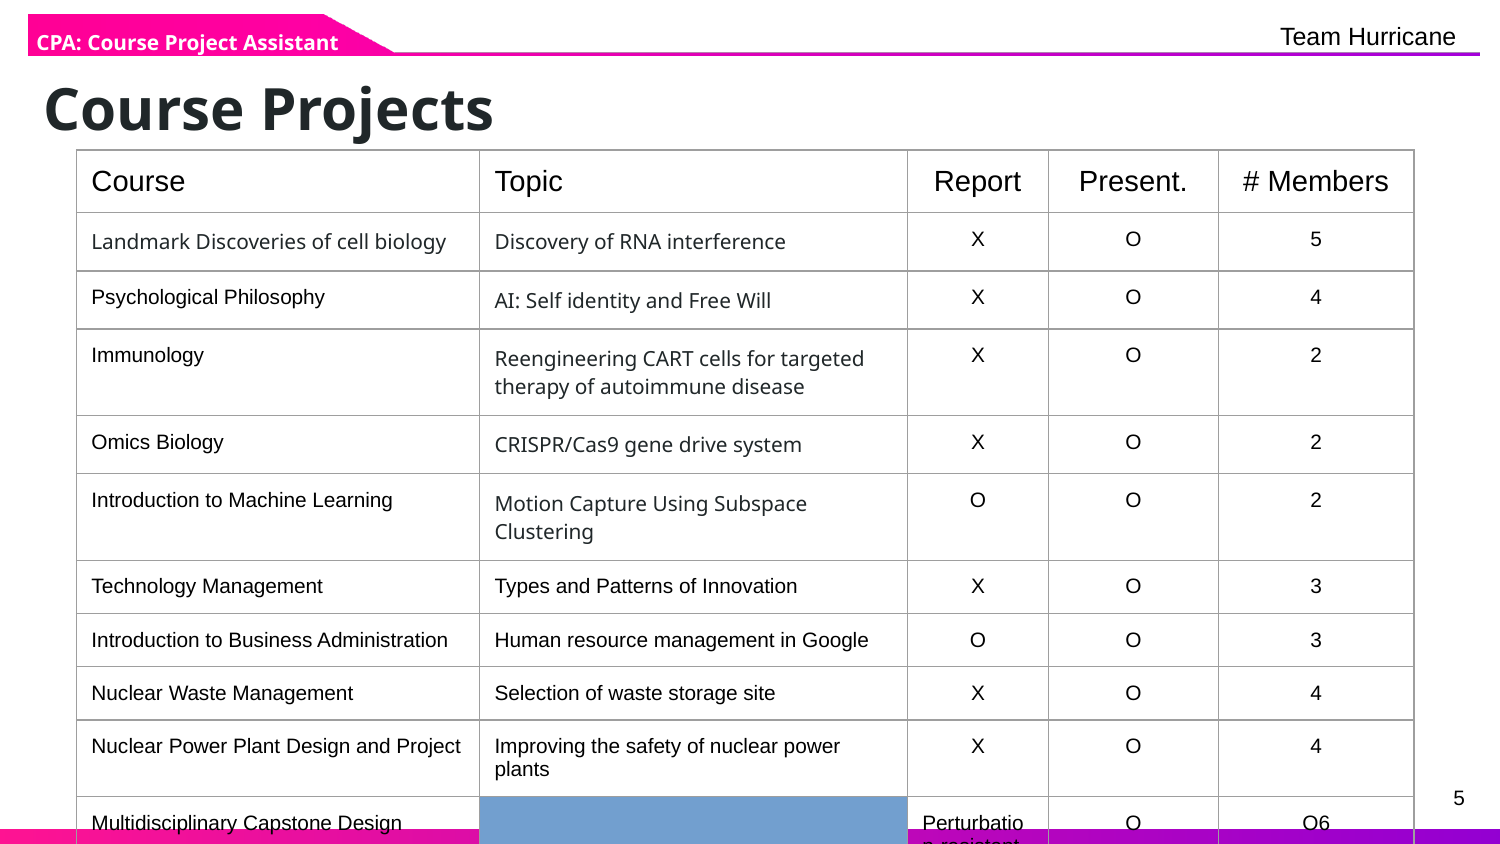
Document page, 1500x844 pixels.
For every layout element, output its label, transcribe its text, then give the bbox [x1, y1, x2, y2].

table_cell 2 [1219, 416, 1413, 473]
table_cell O [1049, 797, 1218, 844]
table_cell Multidisciplinary Capstone Design [77, 797, 479, 844]
picture [0, 829, 76, 844]
table_cell X [908, 721, 1048, 796]
table_cell O [908, 614, 1048, 666]
table_cell Nuclear Power Plant Design and Project [77, 721, 479, 796]
text_box CPA: Course Project Assistant [21, 14, 601, 53]
table_cell 3 [1219, 614, 1413, 666]
table_cell Reengineering CART cells for targeted therapy of autoimmune disease [480, 330, 907, 415]
table_cell Nuclear Waste Management [77, 667, 479, 719]
table_header # Members [1219, 151, 1413, 212]
table_cell Perturbation-resistant Camera App. [908, 797, 1048, 844]
table_cell 3 [1219, 561, 1413, 613]
table_cell 6 [1219, 797, 1413, 844]
title Course Projects [28, 60, 1427, 155]
table_header Course [77, 151, 479, 212]
table_cell Omics Biology [77, 416, 479, 473]
table_cell Landmark Discoveries of cell biology [77, 213, 479, 270]
table_cell 4 [1219, 721, 1413, 796]
table_cell 5 [1219, 213, 1413, 270]
slide_number ‹#› [1389, 764, 1480, 830]
table_cell Discovery of RNA interference [480, 213, 907, 270]
table_cell O [1049, 272, 1218, 328]
table_cell O [1049, 614, 1218, 666]
table_cell Types and Patterns of Innovation [480, 561, 907, 613]
table_cell Introduction to Machine Learning [77, 474, 479, 560]
table_cell X [908, 416, 1048, 473]
table_cell AI: Self identity and Free Will [480, 272, 907, 328]
table_cell Motion Capture Using Subspace Clustering [480, 474, 907, 560]
table_header Topic [480, 151, 907, 212]
table_cell O [1049, 416, 1218, 473]
table_cell 4 [1219, 667, 1413, 719]
table_cell Human resource management in Google [480, 614, 907, 666]
table_cell X [908, 667, 1048, 719]
table_cell Psychological Philosophy [77, 272, 479, 328]
picture [1415, 829, 1500, 844]
table_header Report [908, 151, 1048, 212]
table_cell O [1049, 213, 1218, 270]
table_header Present. [1049, 151, 1218, 212]
table_cell Introduction to Business Administration [77, 614, 479, 666]
table_cell CRISPR/Cas9 gene drive system [480, 416, 907, 473]
table_cell 2 [1219, 330, 1413, 415]
table_cell X [908, 213, 1048, 270]
table_cell X [908, 330, 1048, 415]
table_cell X [908, 561, 1048, 613]
table_cell O [1049, 721, 1218, 796]
table_cell O [1049, 330, 1218, 415]
table_cell X [908, 272, 1048, 328]
table_cell O [1049, 667, 1218, 719]
table_cell 4 [1219, 272, 1413, 328]
picture [28, 14, 1480, 56]
table_cell Improving the safety of nuclear power plants [480, 721, 907, 796]
table_cell Technology Management [77, 561, 479, 613]
table_cell Immunology [77, 330, 479, 415]
table_cell O [908, 474, 1048, 560]
table_cell O [1049, 474, 1218, 560]
table_cell 2 [1219, 474, 1413, 560]
table_cell O [1049, 561, 1218, 613]
table_cell Selection of waste storage site [480, 667, 907, 719]
